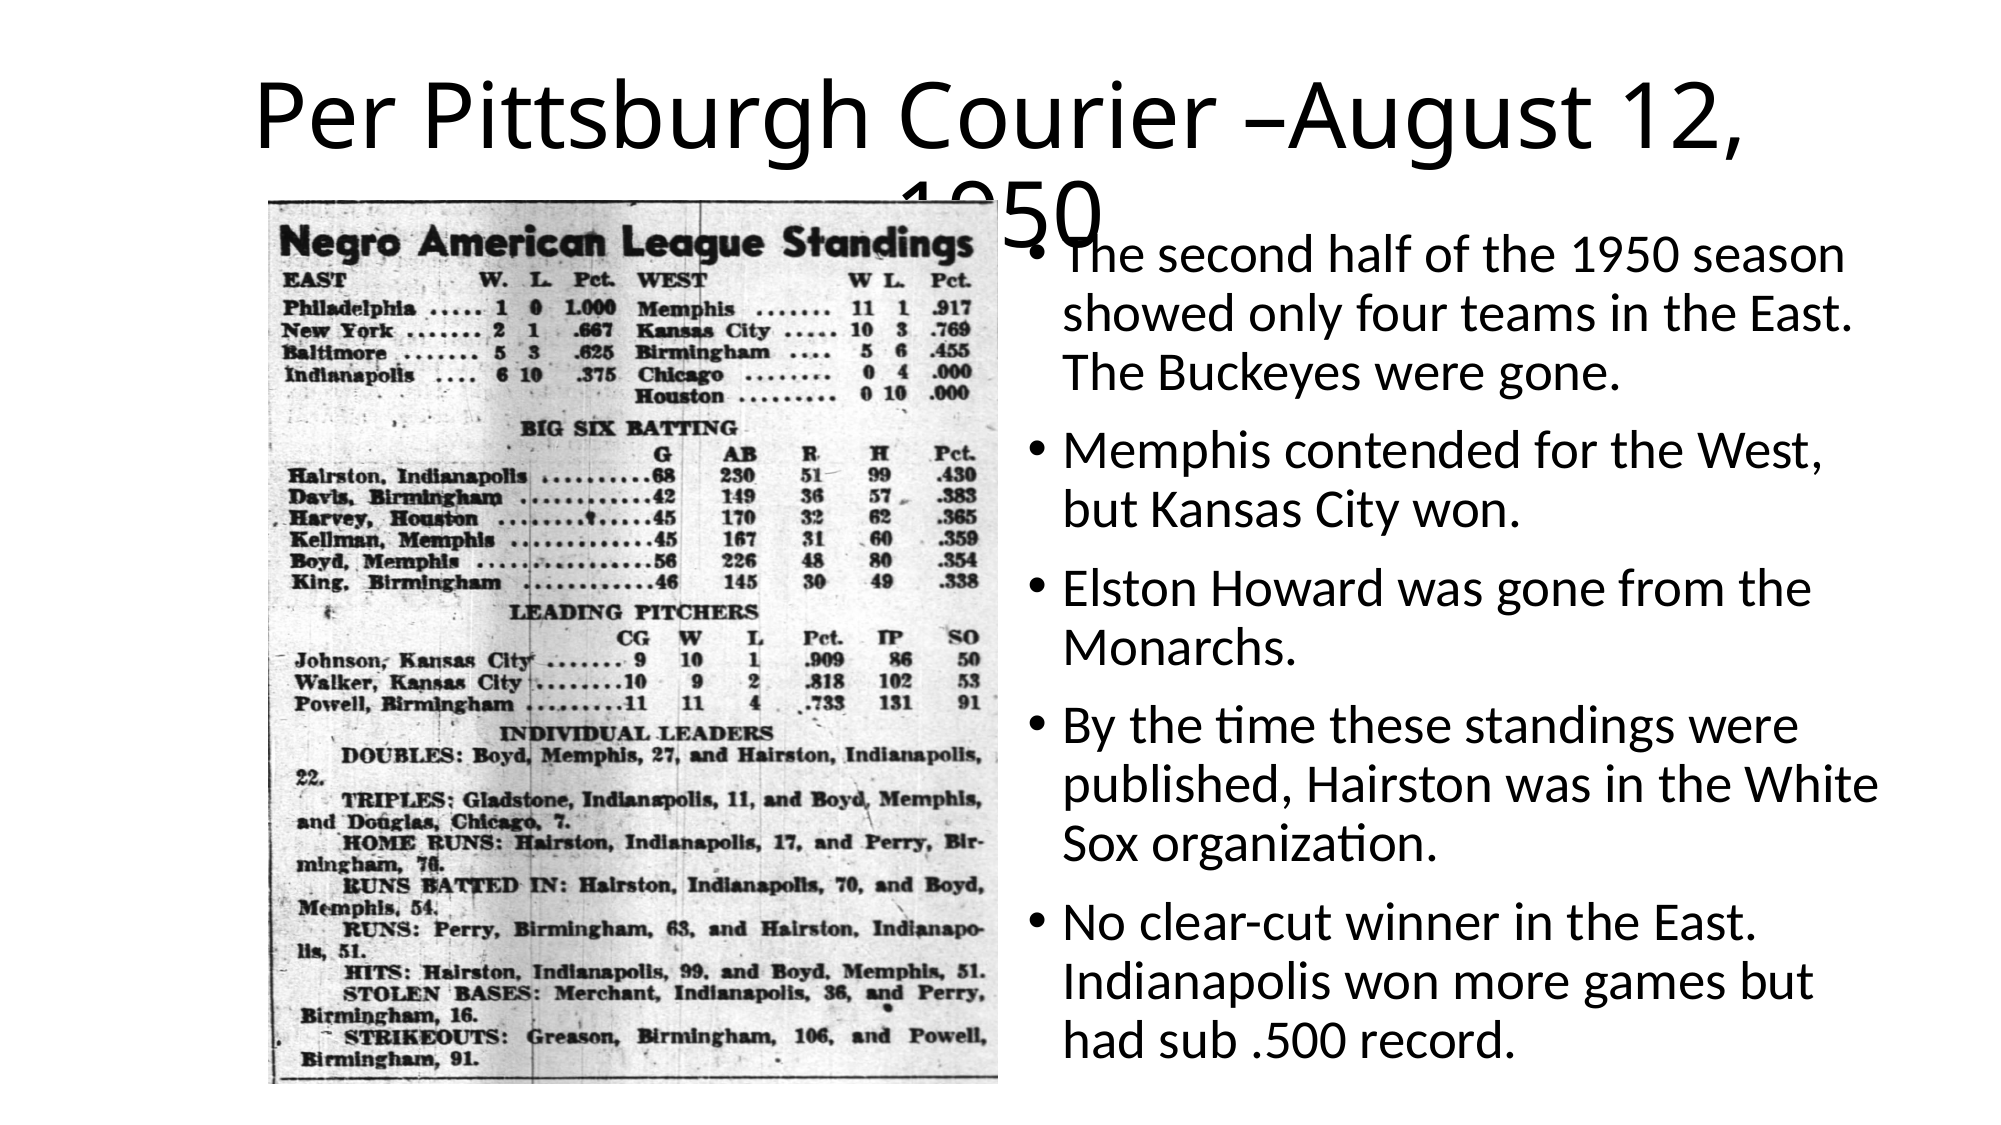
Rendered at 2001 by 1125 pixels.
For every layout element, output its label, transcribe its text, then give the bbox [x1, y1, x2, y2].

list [268, 200, 998, 1084]
title Per Pittsburgh Courier –August 12, 1950 [137, 59, 1863, 278]
list The second half of the 1950 season showed only four teams in the East. The Buckeyes were gone. Memphis contended for the West, but Kansas City won. Elston Howard was gone from the Monarchs. By the time these standings were published, Hairston was in the White Sox organization. No clear-cut winner in the East. Indianapolis won more games but had sub .500 record. [1012, 217, 1907, 1085]
